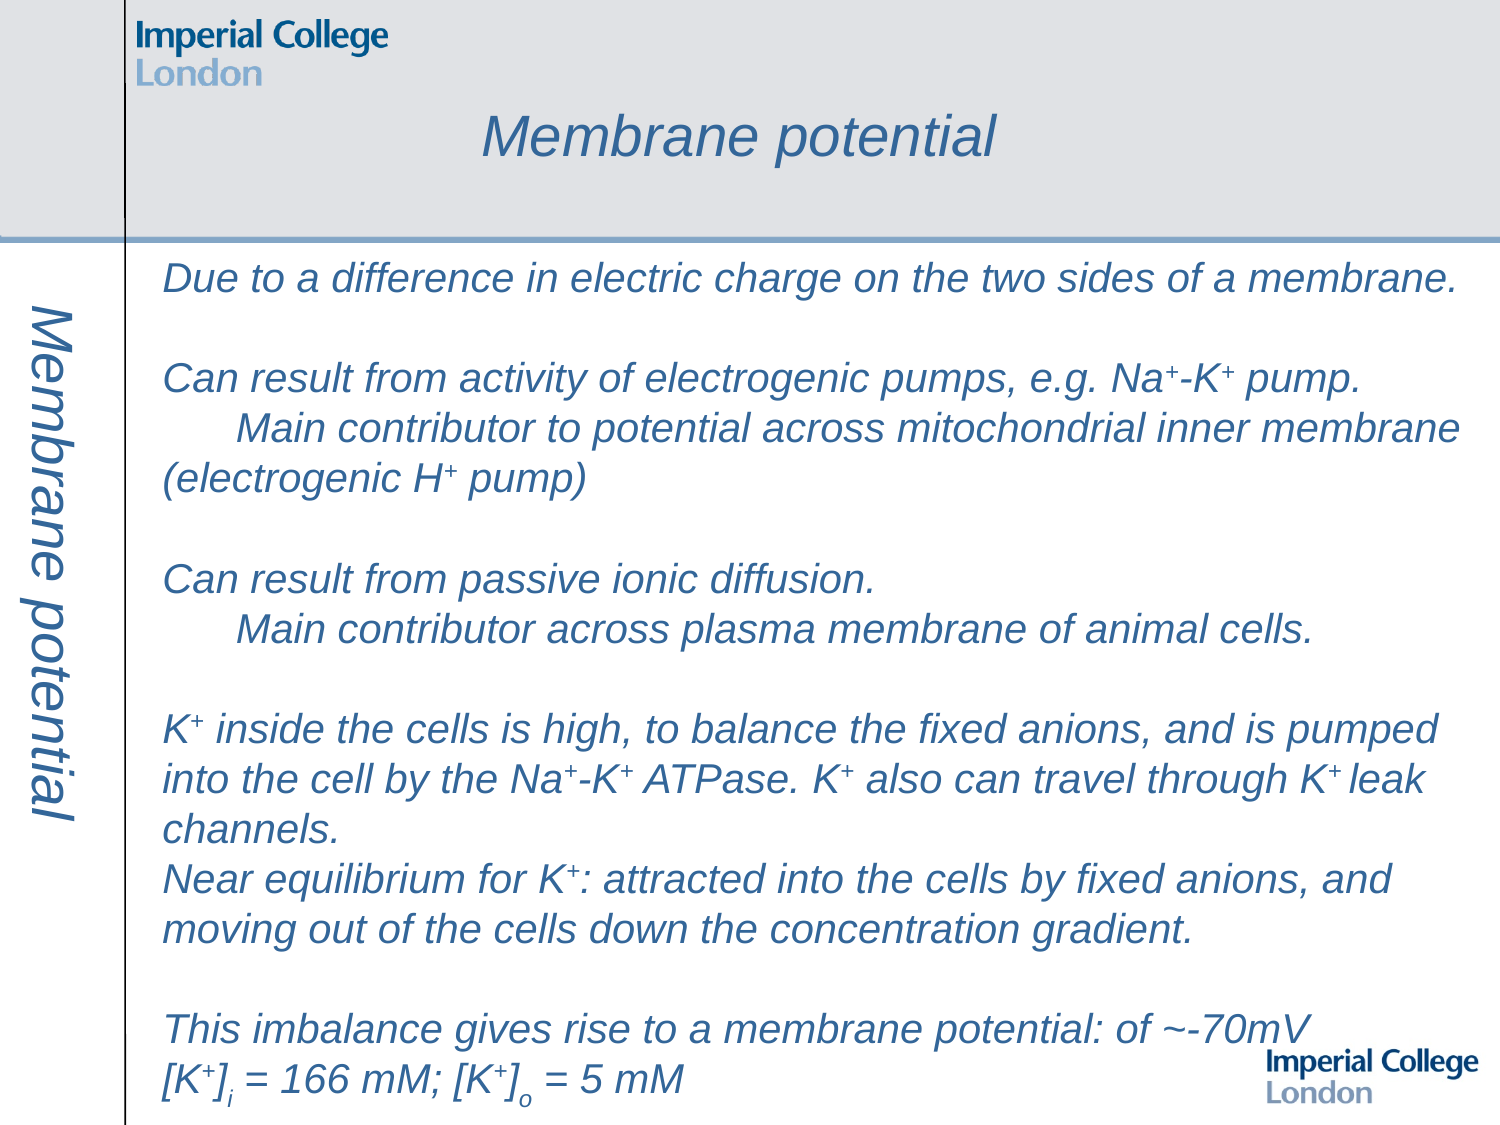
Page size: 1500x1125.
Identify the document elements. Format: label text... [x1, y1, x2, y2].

text_box Due to a difference in electric charge on the two sides of a membrane. Can result from activity of electrogenic pumps, e.g. Na+-K+ pump. Main contributor to potential across mitochondrial inner membrane (electrogenic H+ pump) Can result from passive ionic diffusion. Main contributor across plasma membrane of animal cells. K+ inside the cells is high, to balance the fixed anions, and is pumped into the cell by the Na+-K+ ATPase. K+ also can travel through K+ leak channels. Near equilibrium for K+: attracted into the cells by fixed anions, and moving out of the cells down the concentration gradient. This imbalance gives rise to a membrane potential: of ~-70mV [K+]i = 166 mM; [K+]o = 5 mM [147, 243, 1498, 1120]
text_box Membrane potential [0, 0, 113, 1125]
text_box Membrane potential [466, 90, 1013, 176]
picture [1245, 1026, 1500, 1125]
picture [113, 0, 1500, 243]
